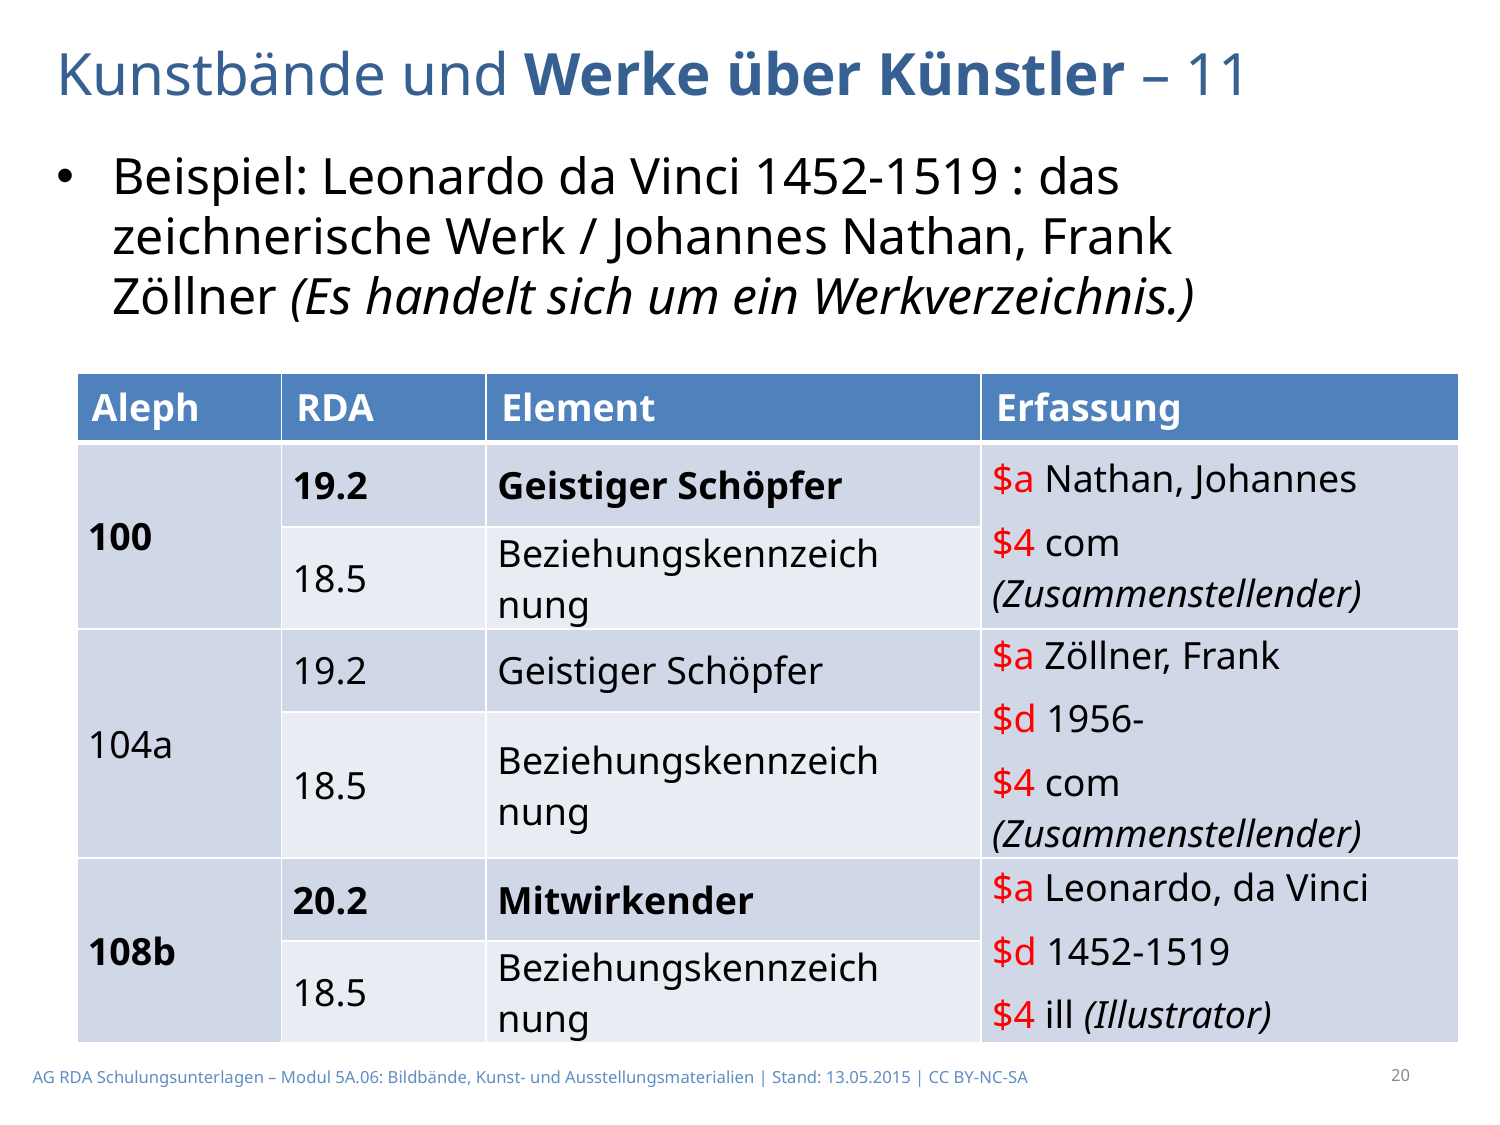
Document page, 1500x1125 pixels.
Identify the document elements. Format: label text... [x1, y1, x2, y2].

table_cell Geistiger Schöpfer [487, 445, 980, 526]
table_cell 20.2 [282, 859, 485, 940]
table_header RDA [282, 374, 485, 440]
table_cell 18.5 [282, 713, 485, 857]
table_cell Geistiger Schöpfer [487, 630, 980, 711]
table_cell $a Zöllner, Frank $d 1956- $4 com (Zusammenstellender) [982, 630, 1458, 857]
table_cell 18.5 [282, 528, 485, 628]
footer AG RDA Schulungsunterlagen – Modul 5A.06: Bildbände, Kunst- und Ausstellungsmaterialien | Stand: 13.05.2015 | CC BY-NC-SA [17, 1046, 1341, 1107]
table_header Element [487, 374, 980, 440]
list Beispiel: Leonardo da Vinci 1452-1519 : das zeichnerische Werk / Johannes Nathan, Frank Zöllner (Es handelt sich um ein Werkverzeichnis.) [41, 137, 1459, 1035]
table_cell $a Nathan, Johannes $4 com (Zusammenstellender) [982, 445, 1458, 628]
table_header Erfassung [982, 374, 1458, 440]
table_cell Mitwirkender [487, 859, 980, 940]
table_cell Beziehungskennzeich­nung [487, 942, 980, 1042]
slide_number 20 [1187, 1045, 1425, 1106]
table_cell Beziehungskennzeich­nung [487, 528, 980, 628]
table_cell 108b [78, 859, 281, 1042]
title Kunstbände und Werke über Künstler – 11 [41, 30, 1459, 114]
table_header Aleph [78, 374, 281, 440]
table_cell 104a [78, 630, 281, 857]
table_cell 100 [78, 445, 281, 628]
table_cell $a Leonardo, da Vinci $d 1452-1519 $4 ill (Illustrator) [982, 859, 1458, 1042]
table_cell 18.5 [282, 942, 485, 1042]
table_cell 19.2 [282, 630, 485, 711]
table_cell Beziehungskennzeich­nung [487, 713, 980, 857]
table_cell 19.2 [282, 445, 485, 526]
